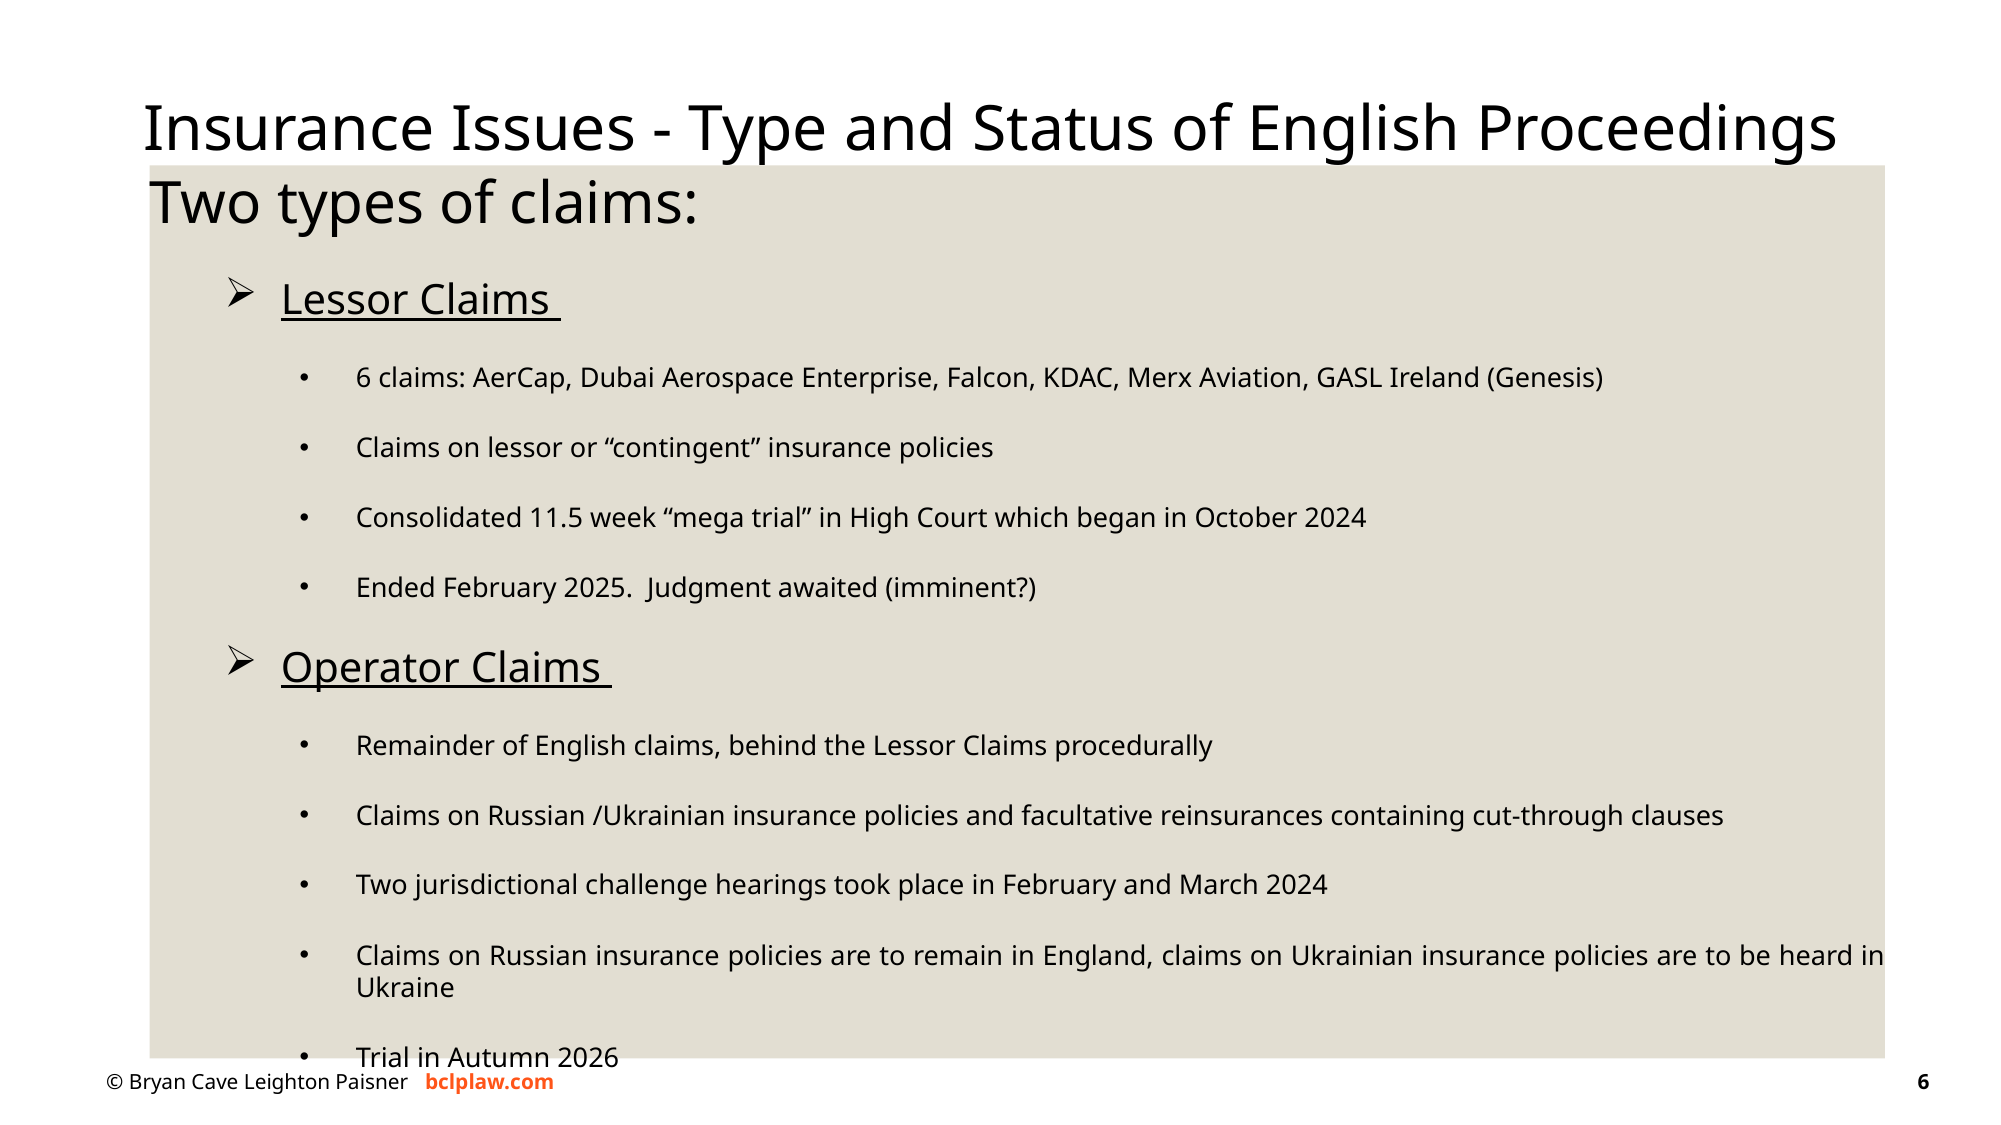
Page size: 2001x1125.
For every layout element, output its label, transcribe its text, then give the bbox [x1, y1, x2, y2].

title Insurance Issues - Type and Status of English Proceedings [88, 87, 1912, 236]
text_box Two types of claims: Lessor Claims 6 claims: AerCap, Dubai Aerospace Enterprise, Falcon, KDAC, Merx Aviation, GASL Ireland (Genesis) Claims on lessor or “contingent” insurance policies Consolidated 11.5 week “mega trial” in High Court which began in October 2024 Ended February 2025. Judgment awaited (imminent?) Operator Claims Remainder of English claims, behind the Lessor Claims procedurally Claims on Russian /Ukrainian insurance policies and facultative reinsurances containing cut-through clauses Two jurisdictional challenge hearings took place in February and March 2024 Claims on Russian insurance policies are to remain in England, claims on Ukrainian insurance policies are to be heard in Ukraine Trial in Autumn 2026 [149, 165, 1885, 1059]
slide_number 6 [1840, 1068, 1930, 1125]
